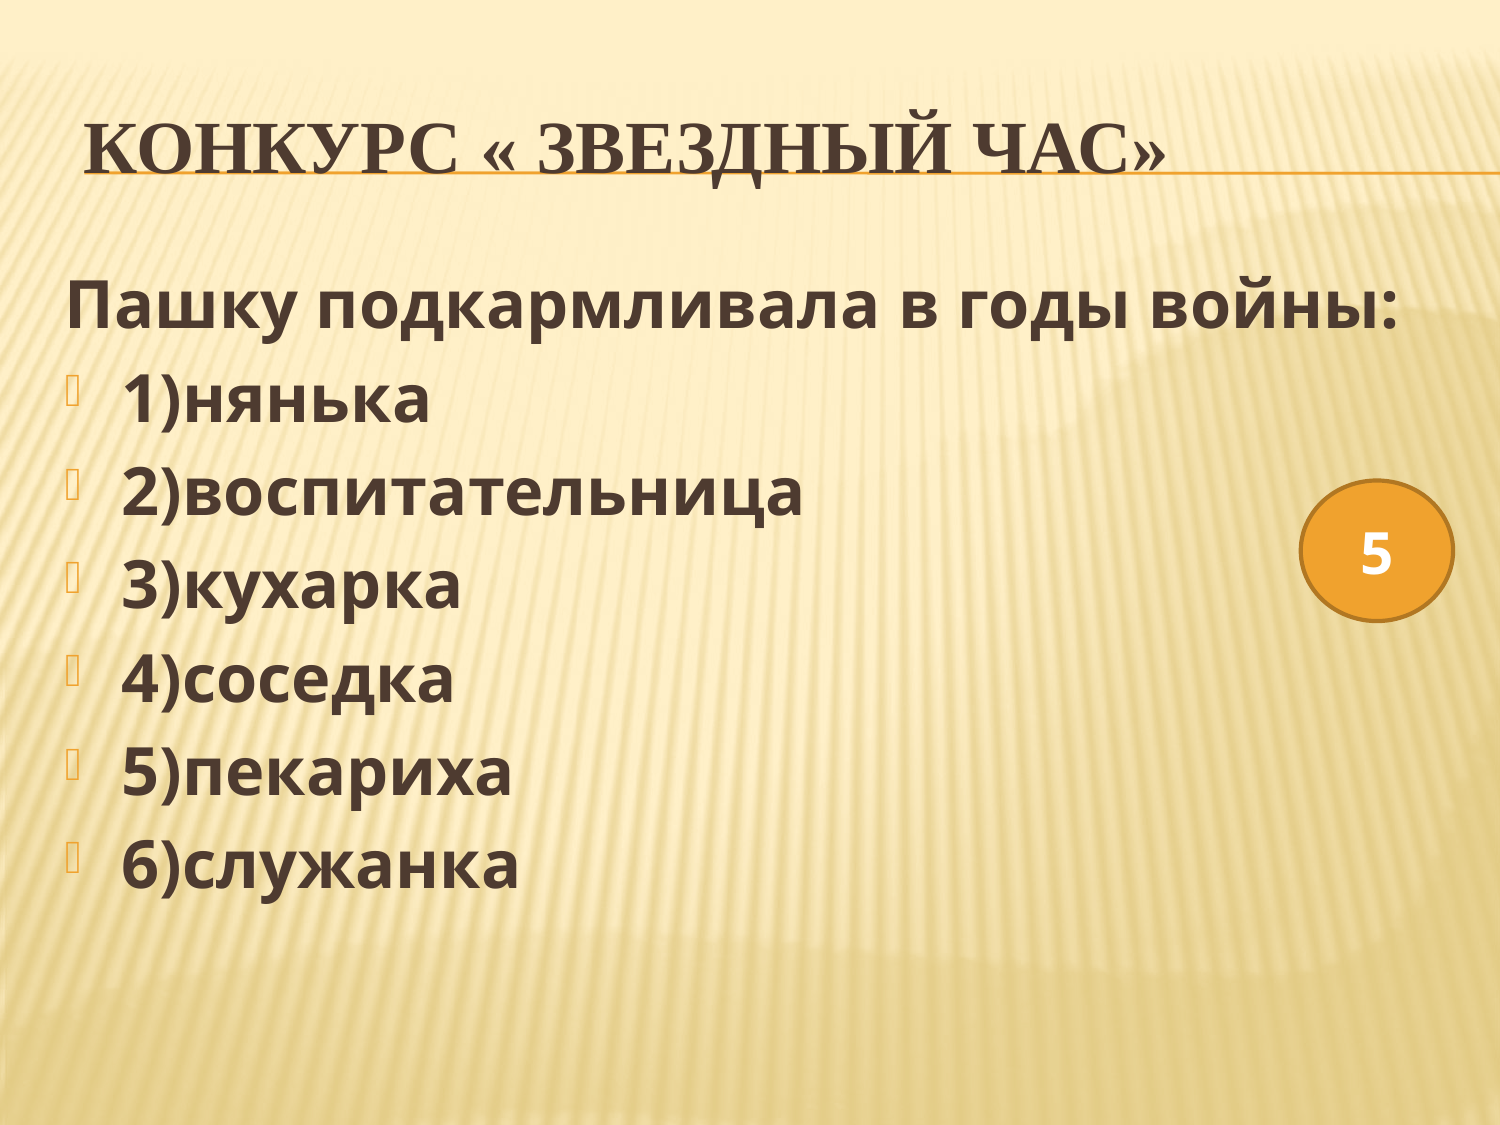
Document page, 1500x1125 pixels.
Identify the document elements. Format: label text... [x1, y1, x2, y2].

text_box 5 [1298, 478, 1456, 624]
list Пашку подкармливала в годы войны: 1)нянька 2)воспитательница 3)кухарка 4)соседка 5)пекариха 6)служанка [50, 254, 1475, 998]
title Конкурс « Звездный час» [50, 75, 1475, 213]
